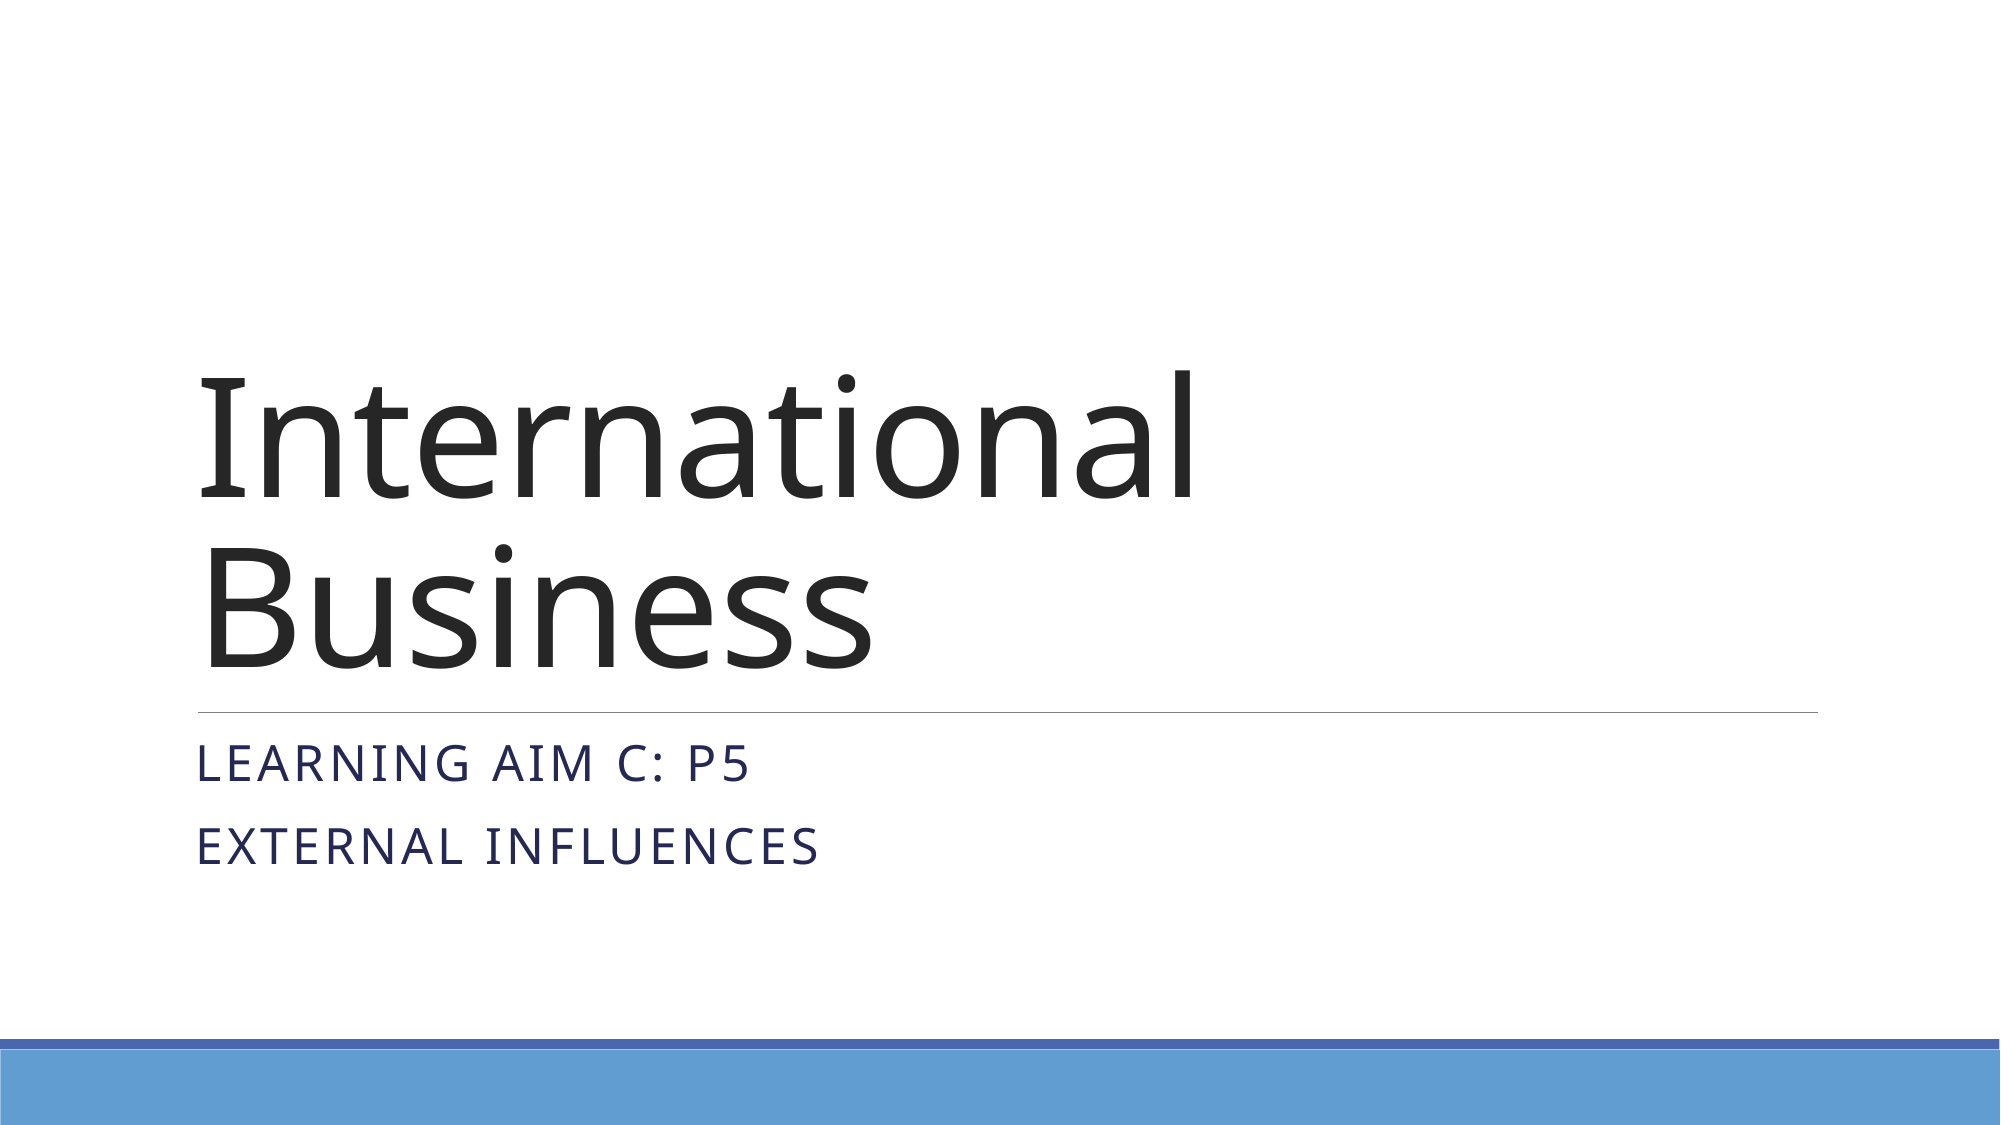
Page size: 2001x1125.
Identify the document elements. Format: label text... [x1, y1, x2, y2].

subtitle Learning Aim C: P5 External influences [180, 730, 1831, 919]
title International Business [180, 124, 1830, 710]
